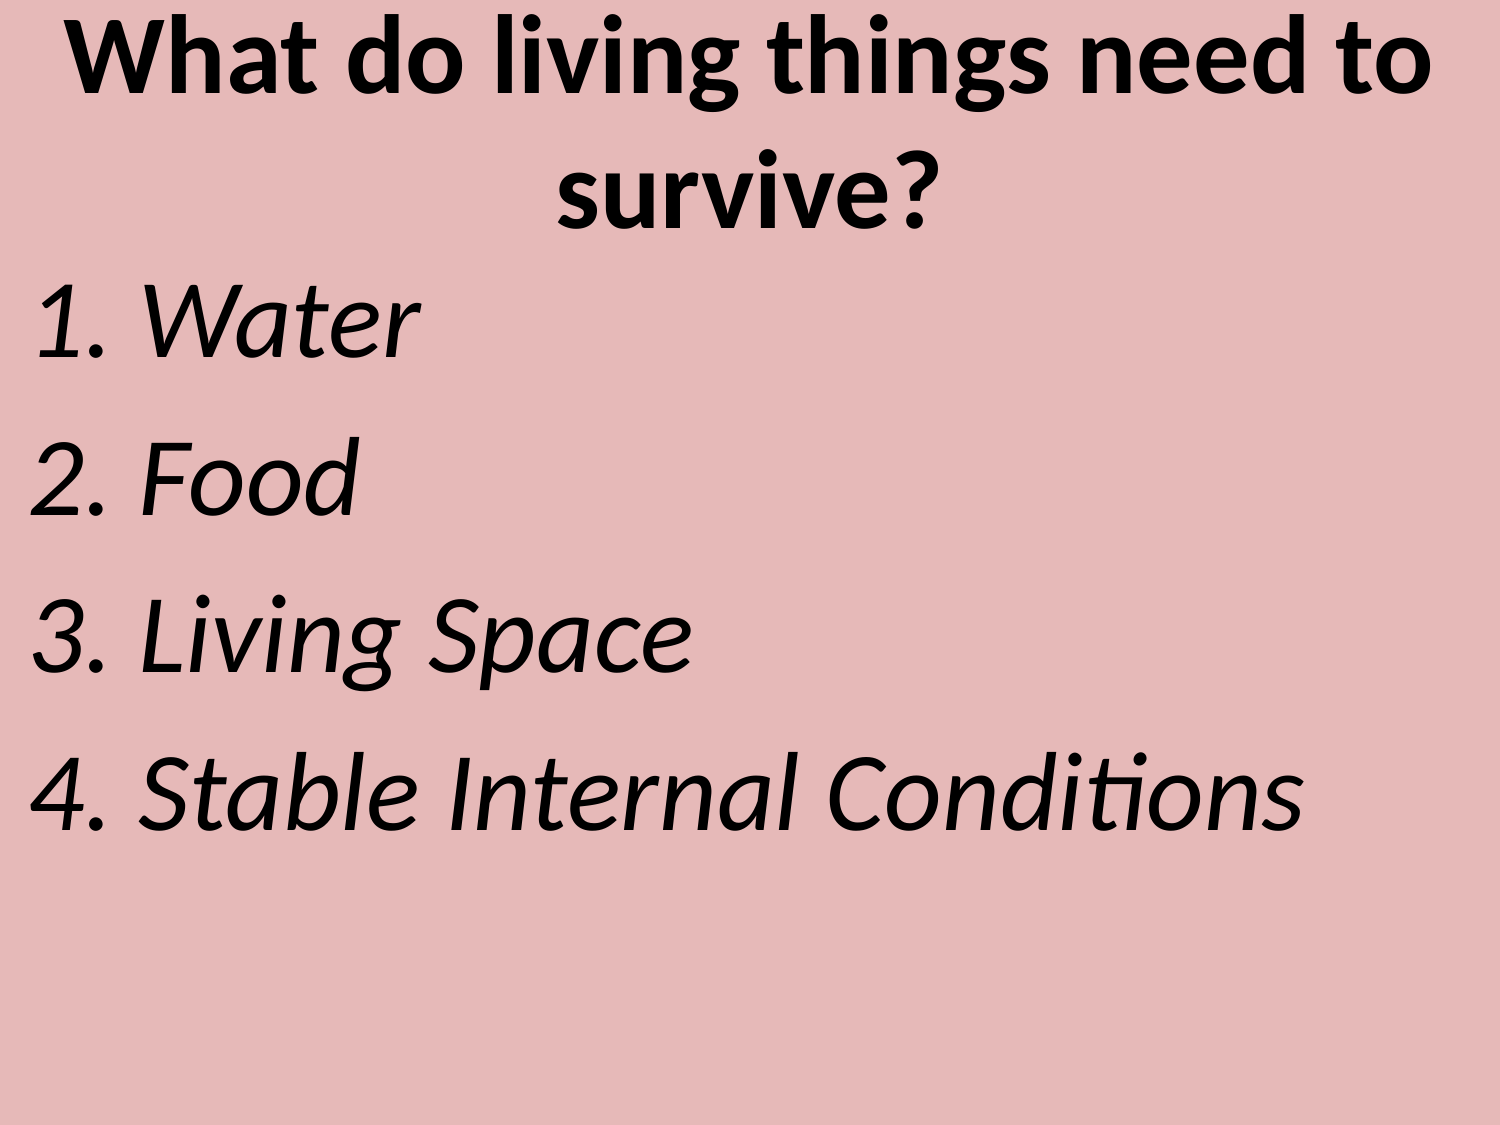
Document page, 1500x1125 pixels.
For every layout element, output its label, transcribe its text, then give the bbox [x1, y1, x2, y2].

list 1. Water 2. Food 3. Living Space 4. Stable Internal Conditions [12, 237, 1488, 1113]
title What do living things need to survive? [0, 0, 1500, 233]
